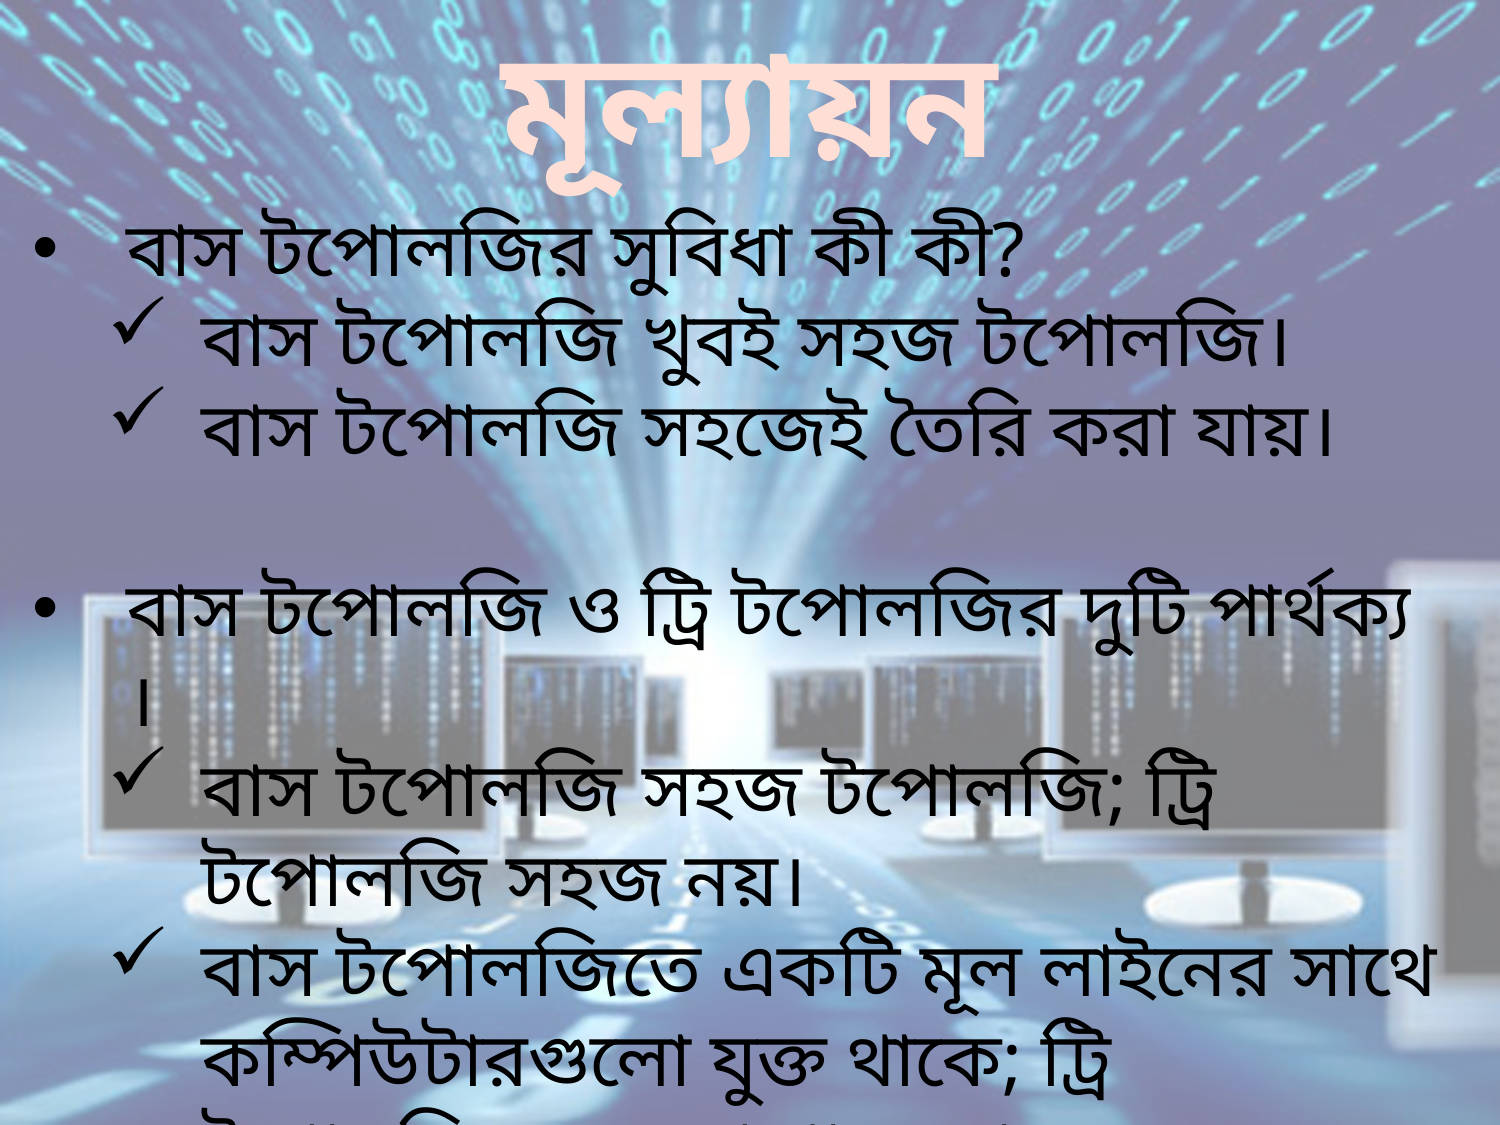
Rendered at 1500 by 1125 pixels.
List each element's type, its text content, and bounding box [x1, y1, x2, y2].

text_box বাস টপোলজির সুবিধা কী কী? বাস টপোলজি খুবই সহজ টপোলজি। বাস টপোলজি সহজেই তৈরি করা যায়। বাস টপোলজি ও ট্রি টপোলজির দুটি পার্থক্য । বাস টপোলজি সহজ টপোলজি; ট্রি টপোলজি সহজ নয়। বাস টপোলজিতে একটি মূল লাইনের সাথে কম্পিউটারগুলো যুক্ত থাকে; ট্রি টপোলজিতে এরুপ থাকে না। [18, 194, 1457, 1125]
text_box মূল্যায়ন [487, 0, 1013, 194]
